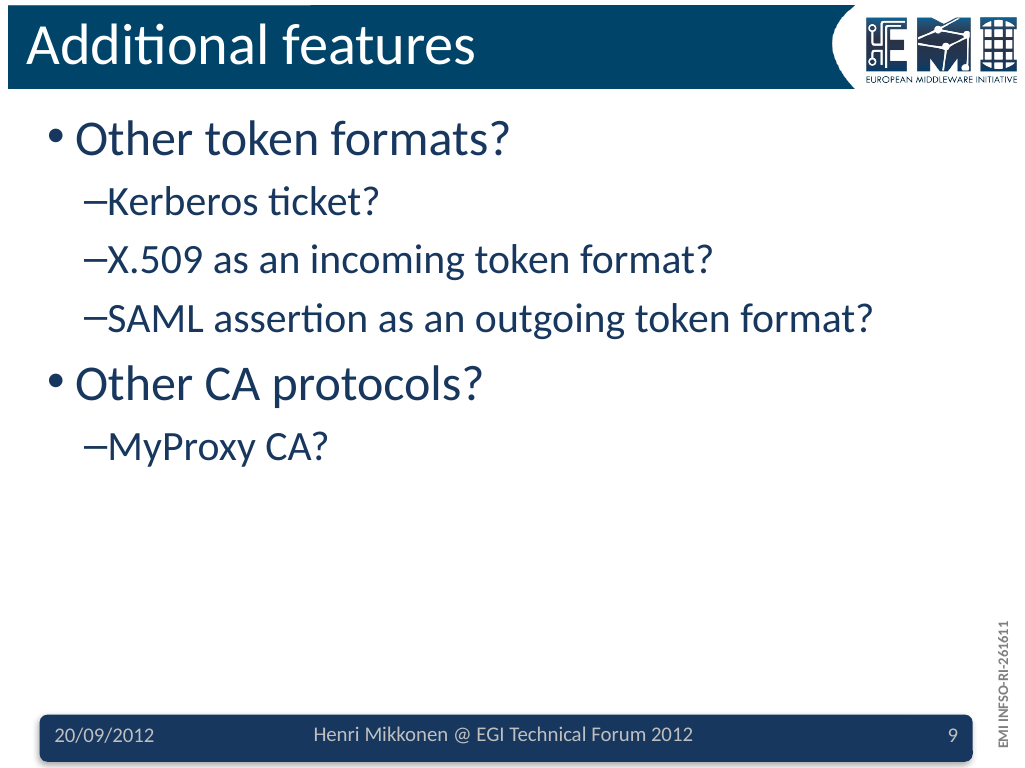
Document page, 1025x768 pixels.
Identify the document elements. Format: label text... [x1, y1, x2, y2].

title Additional features [11, 5, 855, 77]
footer Henri Mikkonen @ EGI Technical Forum 2012 [270, 713, 737, 768]
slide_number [39, 714, 270, 753]
picture [846, 77, 855, 87]
list Other token formats? Kerberos ticket? X.509 as an incoming token format? SAML assertion as an outgoing token format? Other CA protocols? MyProxy CA? [39, 101, 1025, 699]
picture [866, 17, 1017, 83]
slide_number 9 [733, 714, 973, 753]
